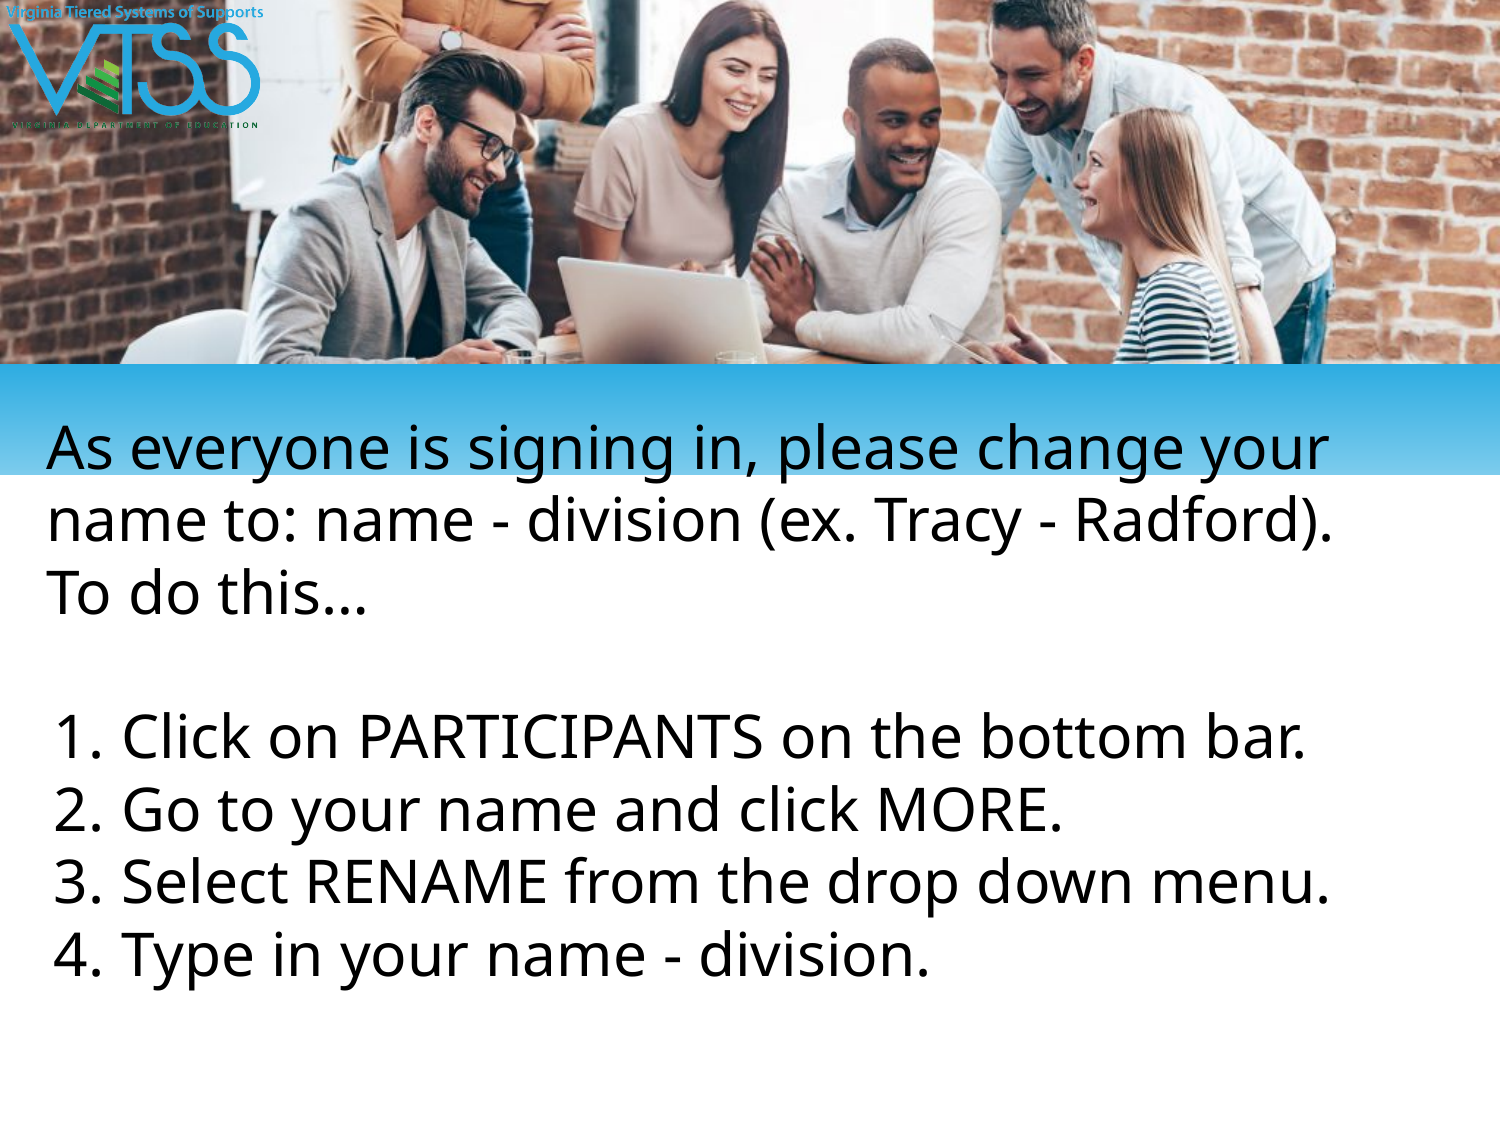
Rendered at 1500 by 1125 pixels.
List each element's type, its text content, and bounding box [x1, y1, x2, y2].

title As everyone is signing in, please change your name to: name - division (ex. Tracy - Radford). To do this… Click on PARTICIPANTS on the bottom bar. Go to your name and click MORE. Select RENAME from the drop down menu. Type in your name - division. [31, 401, 1484, 615]
picture [0, 0, 1500, 364]
